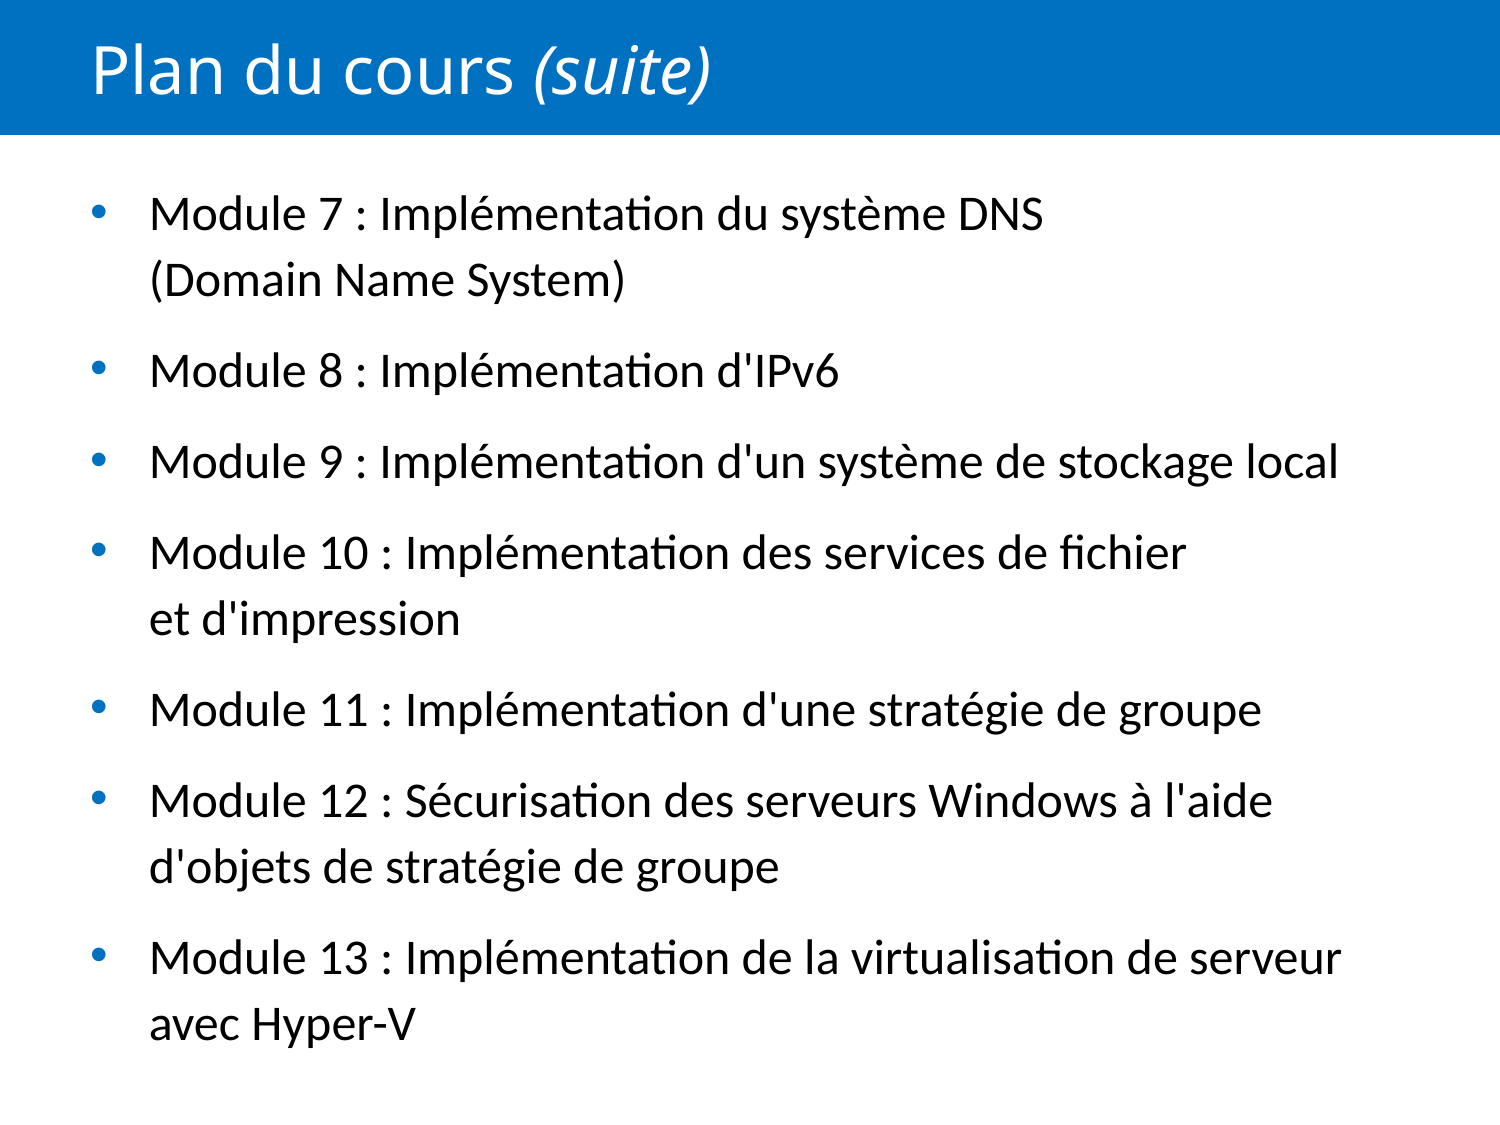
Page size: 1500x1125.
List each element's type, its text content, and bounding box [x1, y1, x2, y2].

title Plan du cours (suite) [75, 0, 1425, 135]
text_box Module 7 : Implémentation du système DNS (Domain Name System) Module 8 : Implémentation d'IPv6 Module 9 : Implémentation d'un système de stockage local Module 10 : Implémentation des services de fichier et d'impression Module 11 : Implémentation d'une stratégie de groupe Module 12 : Sécurisation des serveurs Windows à l'aide d'objets de stratégie de groupe Module 13 : Implémentation de la virtualisation de serveur avec Hyper-V [75, 167, 1408, 1071]
